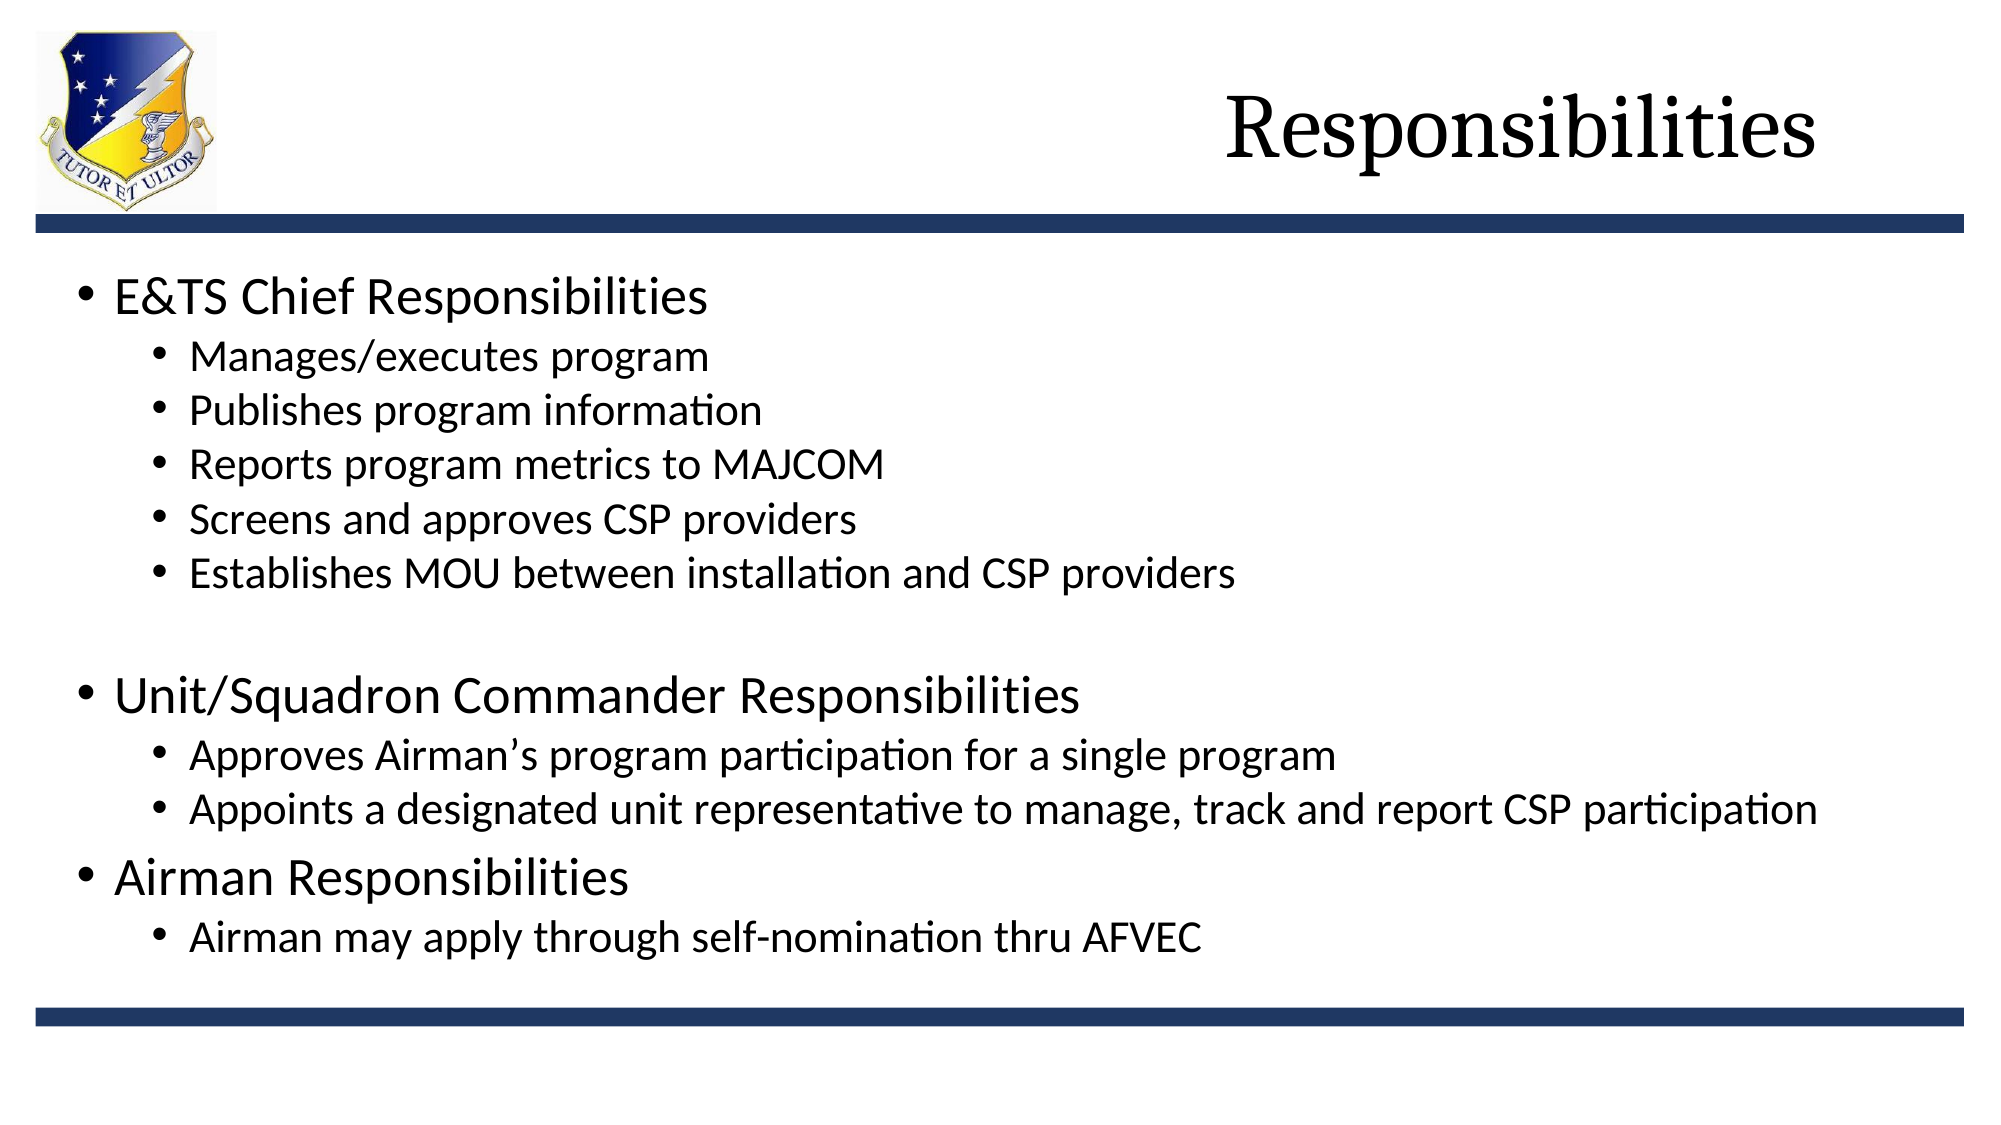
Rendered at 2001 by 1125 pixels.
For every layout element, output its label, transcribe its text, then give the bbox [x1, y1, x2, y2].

text_box E&TS Chief Responsibilities Manages/executes program Publishes program information Reports program metrics to MAJCOM Screens and approves CSP providers Establishes MOU between installation and CSP providers Unit/Squadron Commander Responsibilities Approves Airman’s program participation for a single program Appoints a designated unit representative to manage, track and report CSP participation Airman Responsibilities Airman may apply through self-nomination thru AFVEC [74, 260, 1827, 966]
text_box [35, 214, 1964, 233]
text_box [35, 1007, 1964, 1027]
picture [35, 30, 217, 212]
title Responsibilities [150, 66, 1850, 178]
